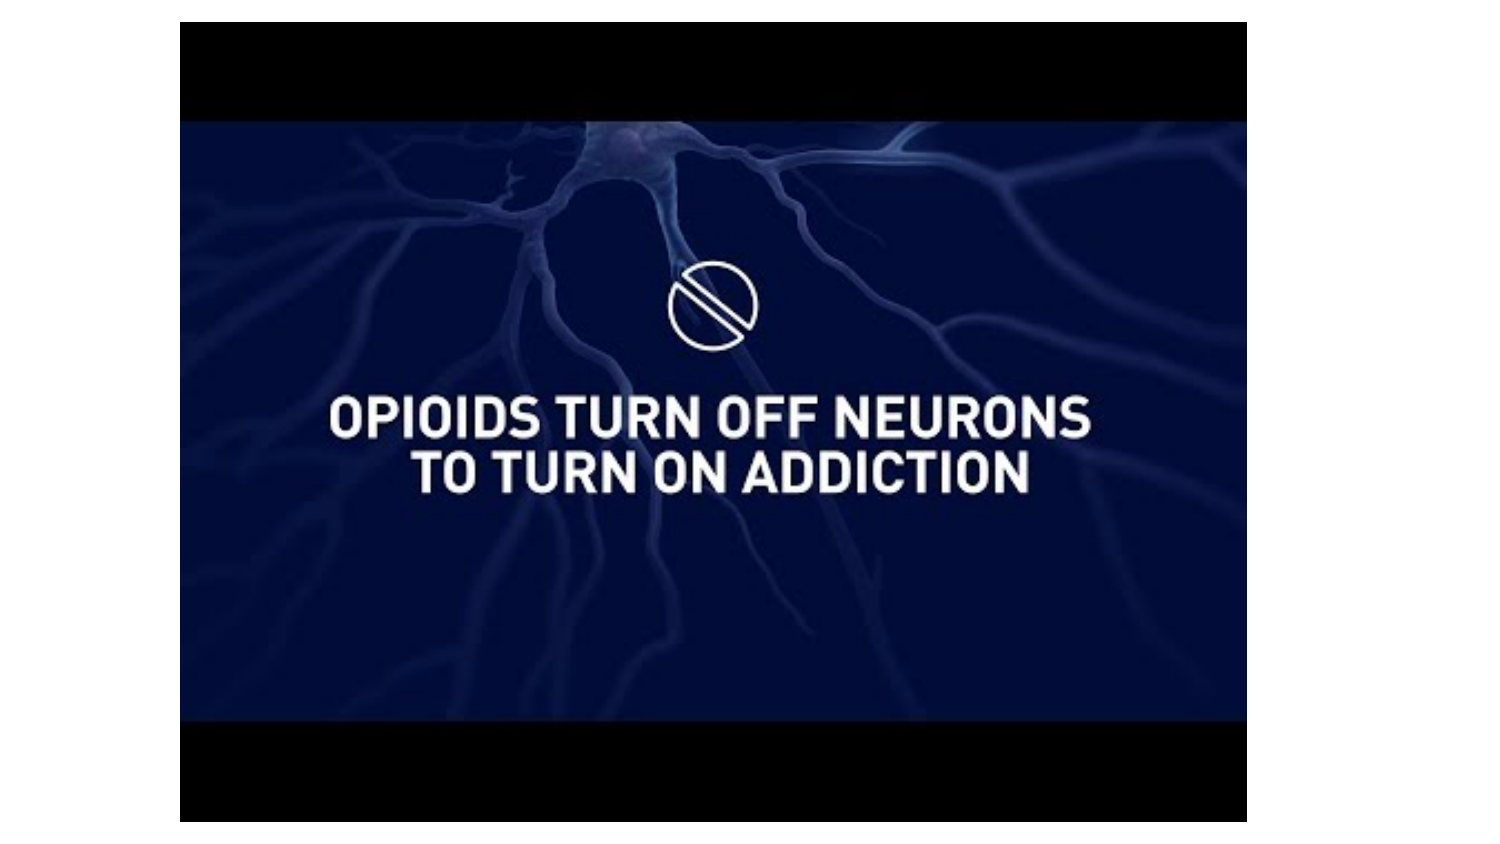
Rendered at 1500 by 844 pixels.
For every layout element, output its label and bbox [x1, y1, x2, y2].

picture [180, 21, 1247, 822]
